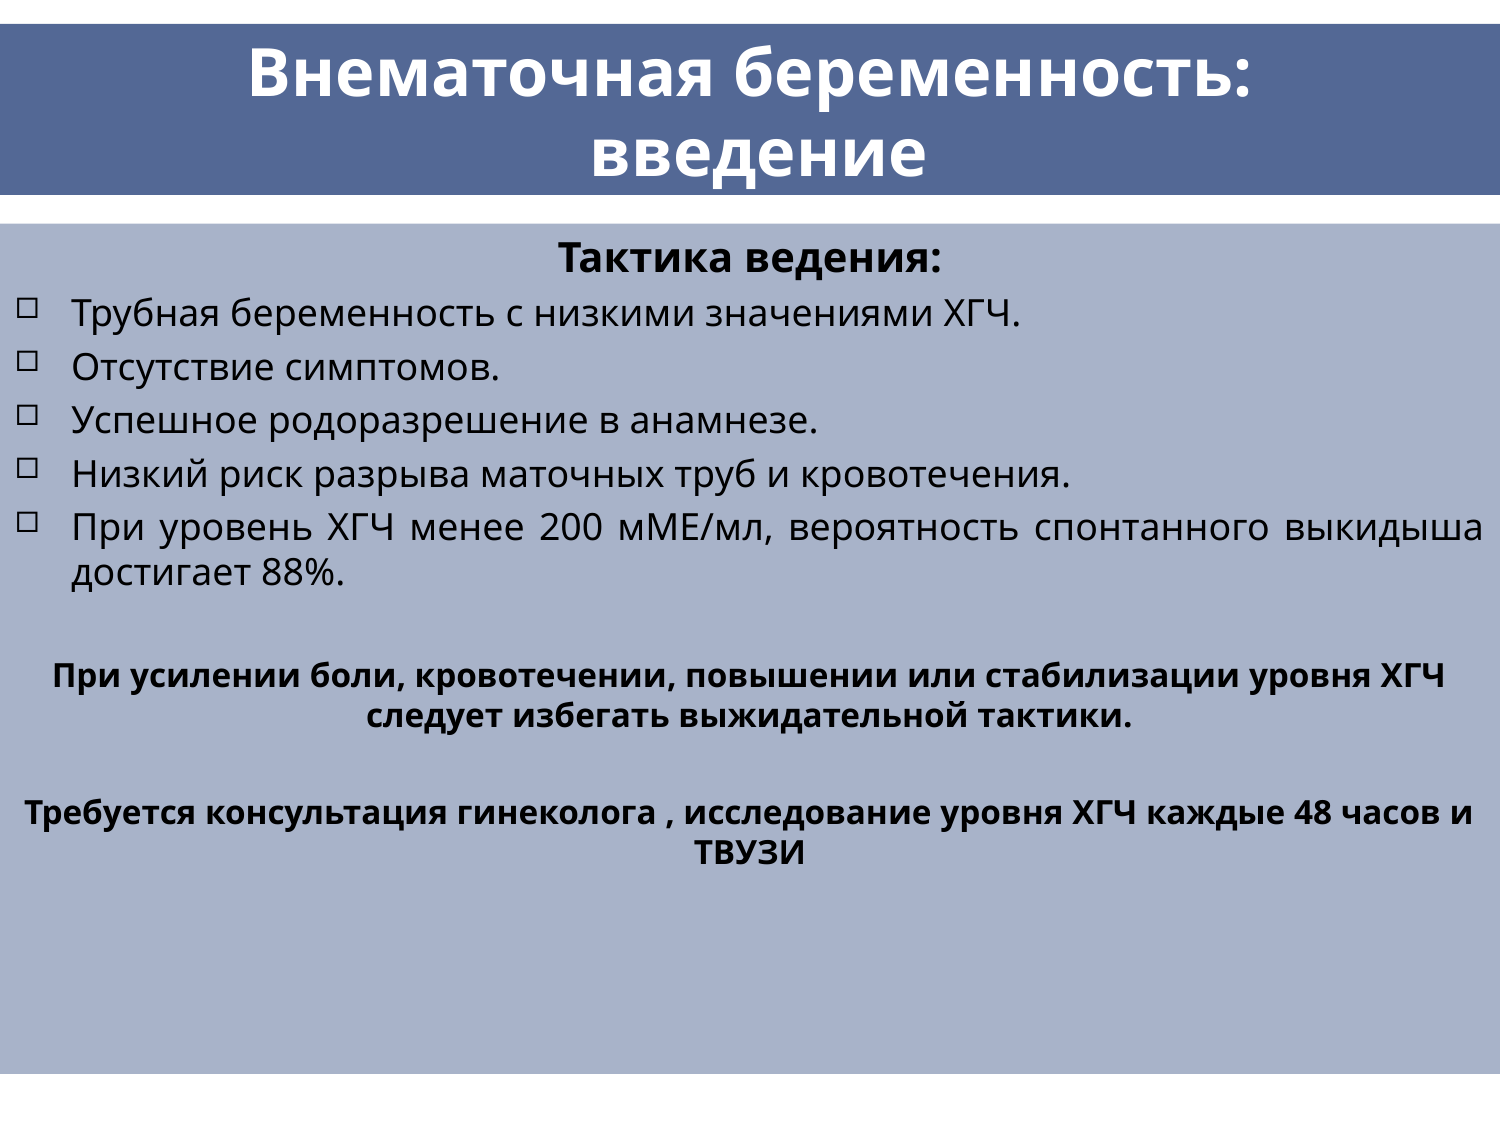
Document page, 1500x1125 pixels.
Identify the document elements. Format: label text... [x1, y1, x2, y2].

text_box Внематочная беременность: введение [0, 23, 1500, 195]
text_box Тактика ведения: Трубная беременность с низкими значениями ХГЧ. Отсутствие симптомов. Успешное родоразрешение в анамнезе. Низкий риск разрыва маточных труб и кровотечения. При уровень ХГЧ менее 200 мМЕ/мл, вероятность спонтанного выкидыша достигает 88%. При усилении боли, кровотечении, повышении или стабилизации уровня ХГЧ следует избегать выжидательной тактики. Требуется консультация гинеколога , исследование уровня ХГЧ каждые 48 часов и ТВУЗИ [0, 223, 1500, 1074]
